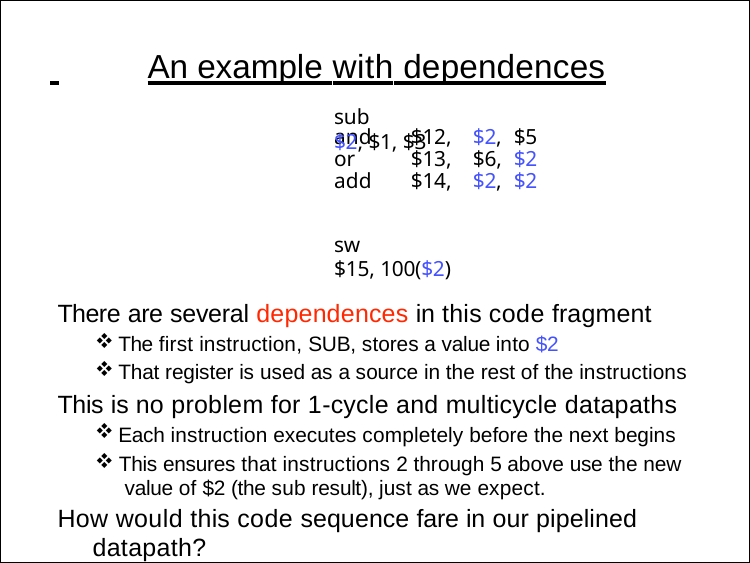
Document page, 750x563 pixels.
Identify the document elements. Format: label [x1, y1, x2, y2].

text_box [0, 0, 750, 563]
